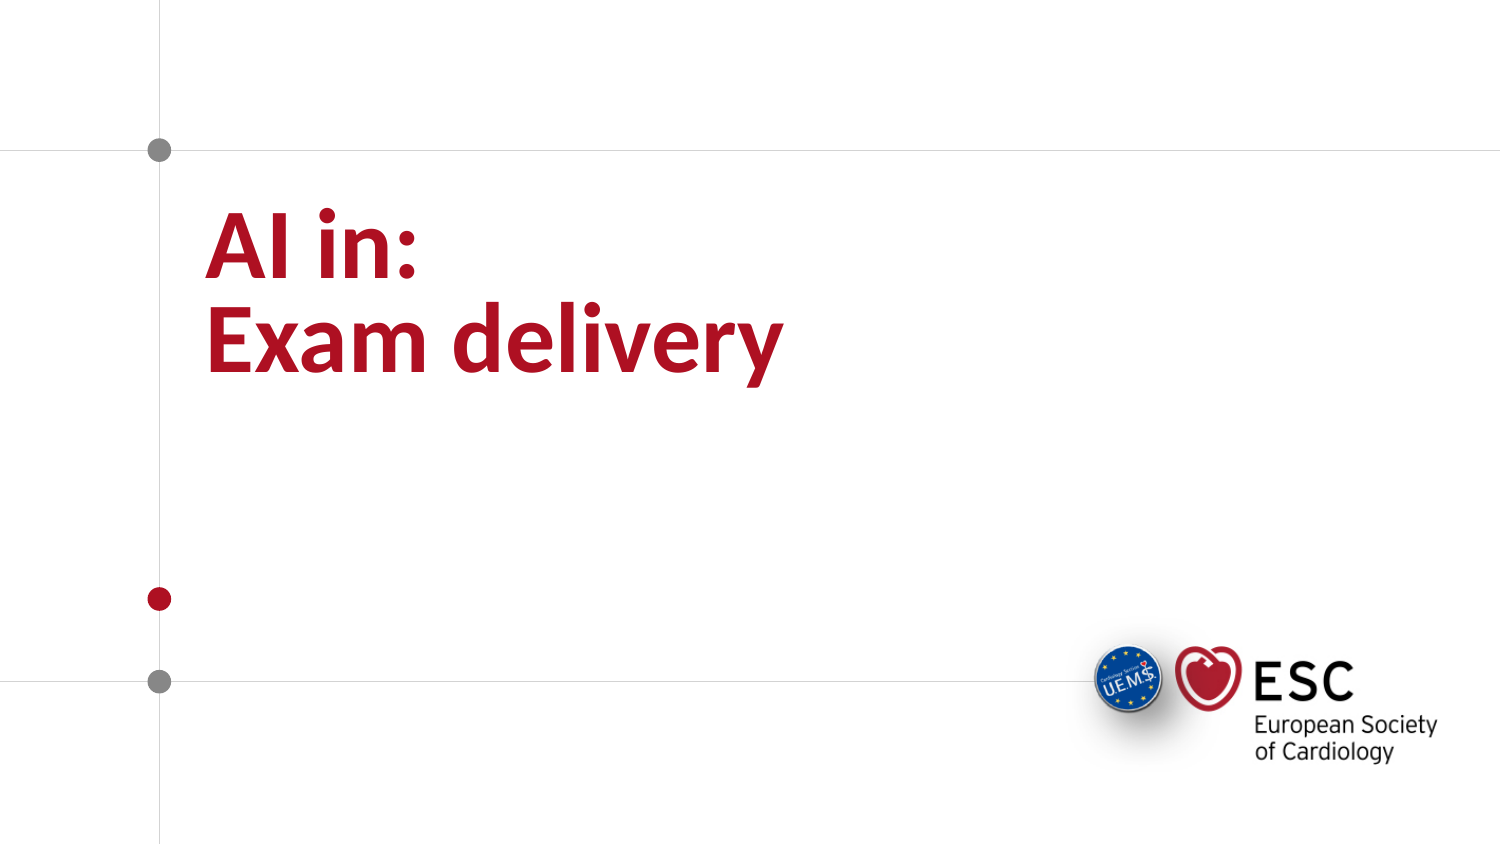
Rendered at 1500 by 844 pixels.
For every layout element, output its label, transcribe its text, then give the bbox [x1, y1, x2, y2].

picture [1175, 646, 1438, 765]
list AI in: Exam delivery [197, 196, 1332, 614]
picture [1090, 640, 1165, 715]
